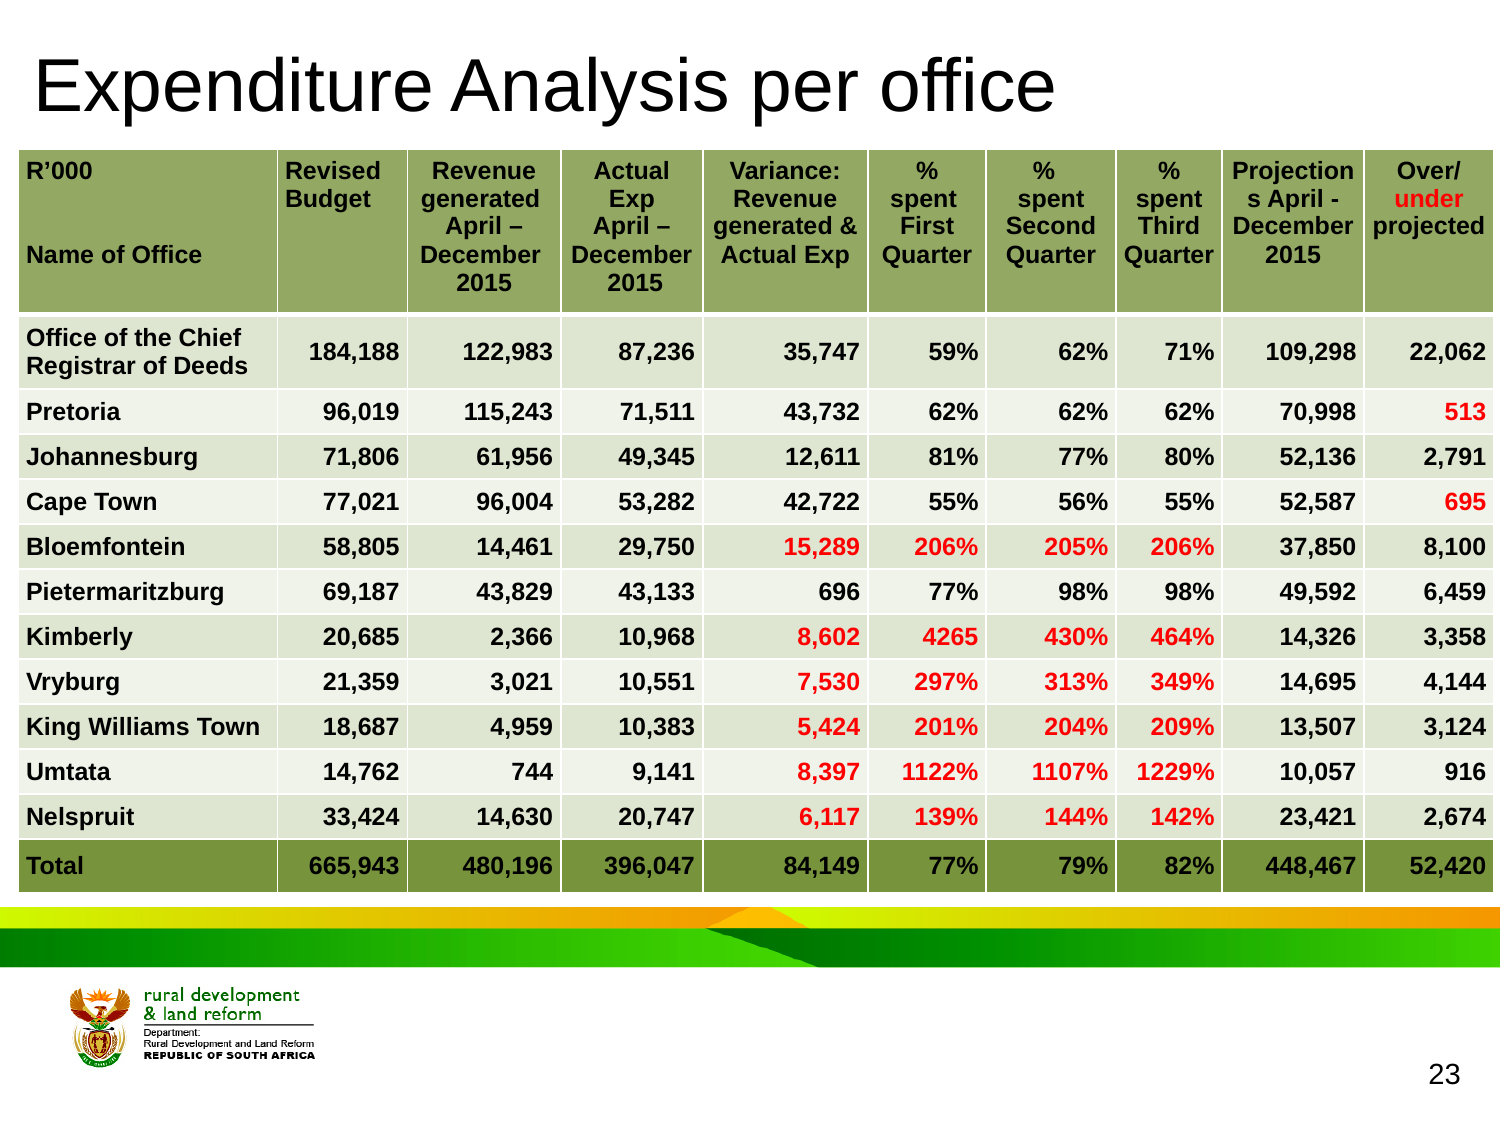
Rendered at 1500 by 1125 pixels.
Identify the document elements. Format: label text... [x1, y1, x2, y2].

table_cell 81% [869, 435, 985, 478]
table_cell 122,983 [408, 317, 560, 388]
table_cell 4265 [869, 615, 985, 658]
table_cell 1229% [1117, 750, 1221, 793]
table_cell 14,461 [408, 525, 560, 568]
table_cell 14,762 [278, 750, 407, 793]
table_header % spent First Quarter [869, 150, 985, 312]
table_header Variance: Revenue generated & Actual Exp [704, 150, 867, 312]
table_cell 29,750 [562, 525, 702, 568]
table_cell 480,196 [408, 840, 560, 892]
table_cell 8,397 [704, 750, 867, 793]
table_cell 2,791 [1365, 435, 1493, 478]
table_cell King Williams Town [19, 705, 277, 748]
table_cell 55% [869, 480, 985, 523]
table_cell 6,459 [1365, 570, 1493, 613]
table_cell 62% [987, 317, 1115, 388]
table_cell 35,747 [704, 317, 867, 388]
table_cell 206% [1117, 525, 1221, 568]
table_cell 58,805 [278, 525, 407, 568]
table_cell 61,956 [408, 435, 560, 478]
table_cell Umtata [19, 750, 277, 793]
table_cell 23,421 [1223, 795, 1363, 838]
table_cell Bloemfontein [19, 525, 277, 568]
table_cell 139% [869, 795, 985, 838]
table_cell 4,959 [408, 705, 560, 748]
table_cell Cape Town [19, 480, 277, 523]
table_cell 52,420 [1365, 840, 1493, 892]
table_cell 744 [408, 750, 560, 793]
table_cell 6,117 [704, 795, 867, 838]
table_cell Johannesburg [19, 435, 277, 478]
table_cell 13,507 [1223, 705, 1363, 748]
table_cell 96,019 [278, 390, 407, 433]
table_cell 10,551 [562, 660, 702, 703]
table_cell 3,358 [1365, 615, 1493, 658]
table_cell Nelspruit [19, 795, 277, 838]
table_cell 87,236 [562, 317, 702, 388]
table_cell Total [19, 840, 277, 892]
table_cell 1107% [987, 750, 1115, 793]
table_cell 77% [869, 840, 985, 892]
table_cell 59% [869, 317, 985, 388]
table_cell 98% [1117, 570, 1221, 613]
table_cell 84,149 [704, 840, 867, 892]
table_header Projections April - December 2015 [1223, 150, 1363, 312]
table_cell 80% [1117, 435, 1221, 478]
table_cell 3,124 [1365, 705, 1493, 748]
table_cell 7,530 [704, 660, 867, 703]
table_cell 21,359 [278, 660, 407, 703]
table_cell 62% [1117, 390, 1221, 433]
table_cell 313% [987, 660, 1115, 703]
table_cell 14,695 [1223, 660, 1363, 703]
table_cell 464% [1117, 615, 1221, 658]
table_cell 22,062 [1365, 317, 1493, 388]
table_header % spent Second Quarter [987, 150, 1115, 312]
table_cell 33,424 [278, 795, 407, 838]
table_cell 79% [987, 840, 1115, 892]
table_cell 513 [1365, 390, 1493, 433]
table_cell 349% [1117, 660, 1221, 703]
table_cell 9,141 [562, 750, 702, 793]
table_cell 96,004 [408, 480, 560, 523]
table_cell 71,806 [278, 435, 407, 478]
table_cell 8,602 [704, 615, 867, 658]
table_cell 665,943 [278, 840, 407, 892]
table_cell 43,133 [562, 570, 702, 613]
table_header Over/ under projected [1365, 150, 1493, 312]
table_header % spent Third Quarter [1117, 150, 1221, 312]
table_cell 695 [1365, 480, 1493, 523]
table_cell 10,057 [1223, 750, 1363, 793]
table_header Actual Exp April – December 2015 [562, 150, 702, 312]
table_cell Vryburg [19, 660, 277, 703]
table_header Revised Budget [278, 150, 407, 312]
table_cell 115,243 [408, 390, 560, 433]
table_cell 98% [987, 570, 1115, 613]
table_cell 62% [987, 390, 1115, 433]
table_cell Pietermaritzburg [19, 570, 277, 613]
table_cell Pretoria [19, 390, 277, 433]
table_cell 916 [1365, 750, 1493, 793]
table_cell 20,685 [278, 615, 407, 658]
table_cell 49,592 [1223, 570, 1363, 613]
table_cell 49,345 [562, 435, 702, 478]
table_cell 53,282 [562, 480, 702, 523]
table_cell 70,998 [1223, 390, 1363, 433]
table_cell 20,747 [562, 795, 702, 838]
table_cell 2,366 [408, 615, 560, 658]
picture [0, 0, 1500, 1125]
table_cell 109,298 [1223, 317, 1363, 388]
table_cell 144% [987, 795, 1115, 838]
table_cell 8,100 [1365, 525, 1493, 568]
table_cell 1122% [869, 750, 985, 793]
table_cell 396,047 [562, 840, 702, 892]
table_cell Kimberly [19, 615, 277, 658]
table_cell 3,021 [408, 660, 560, 703]
table_cell 14,630 [408, 795, 560, 838]
table_cell 15,289 [704, 525, 867, 568]
table_cell 297% [869, 660, 985, 703]
table_cell 206% [869, 525, 985, 568]
table_cell 14,326 [1223, 615, 1363, 658]
table_cell 71,511 [562, 390, 702, 433]
table_cell 430% [987, 615, 1115, 658]
table_cell 77% [987, 435, 1115, 478]
table_header Revenue generated April – December 2015 [408, 150, 560, 312]
table_cell 69,187 [278, 570, 407, 613]
table_cell Office of the Chief Registrar of Deeds [19, 317, 277, 388]
table_cell 56% [987, 480, 1115, 523]
table_cell 10,383 [562, 705, 702, 748]
table_cell 55% [1117, 480, 1221, 523]
table_cell 18,687 [278, 705, 407, 748]
table_cell 43,829 [408, 570, 560, 613]
slide_number 23 [1163, 1035, 1476, 1111]
table_cell 142% [1117, 795, 1221, 838]
table_cell 52,587 [1223, 480, 1363, 523]
table_cell 448,467 [1223, 840, 1363, 892]
table_cell 209% [1117, 705, 1221, 748]
table_cell 77,021 [278, 480, 407, 523]
table_cell 10,968 [562, 615, 702, 658]
table_cell 42,722 [704, 480, 867, 523]
table_cell 77% [869, 570, 985, 613]
table_cell 71% [1117, 317, 1221, 388]
table_cell 696 [704, 570, 867, 613]
table_cell 12,611 [704, 435, 867, 478]
table_cell 82% [1117, 840, 1221, 892]
table_cell 5,424 [704, 705, 867, 748]
table_cell 62% [869, 390, 985, 433]
table_cell 184,188 [278, 317, 407, 388]
title Expenditure Analysis per office [18, 37, 1495, 126]
table_cell 2,674 [1365, 795, 1493, 838]
table_cell 4,144 [1365, 660, 1493, 703]
table_cell 52,136 [1223, 435, 1363, 478]
table_header R’000 Name of Office [19, 150, 277, 312]
table_cell 205% [987, 525, 1115, 568]
table_cell 201% [869, 705, 985, 748]
table_cell 204% [987, 705, 1115, 748]
table_cell 37,850 [1223, 525, 1363, 568]
table_cell 43,732 [704, 390, 867, 433]
